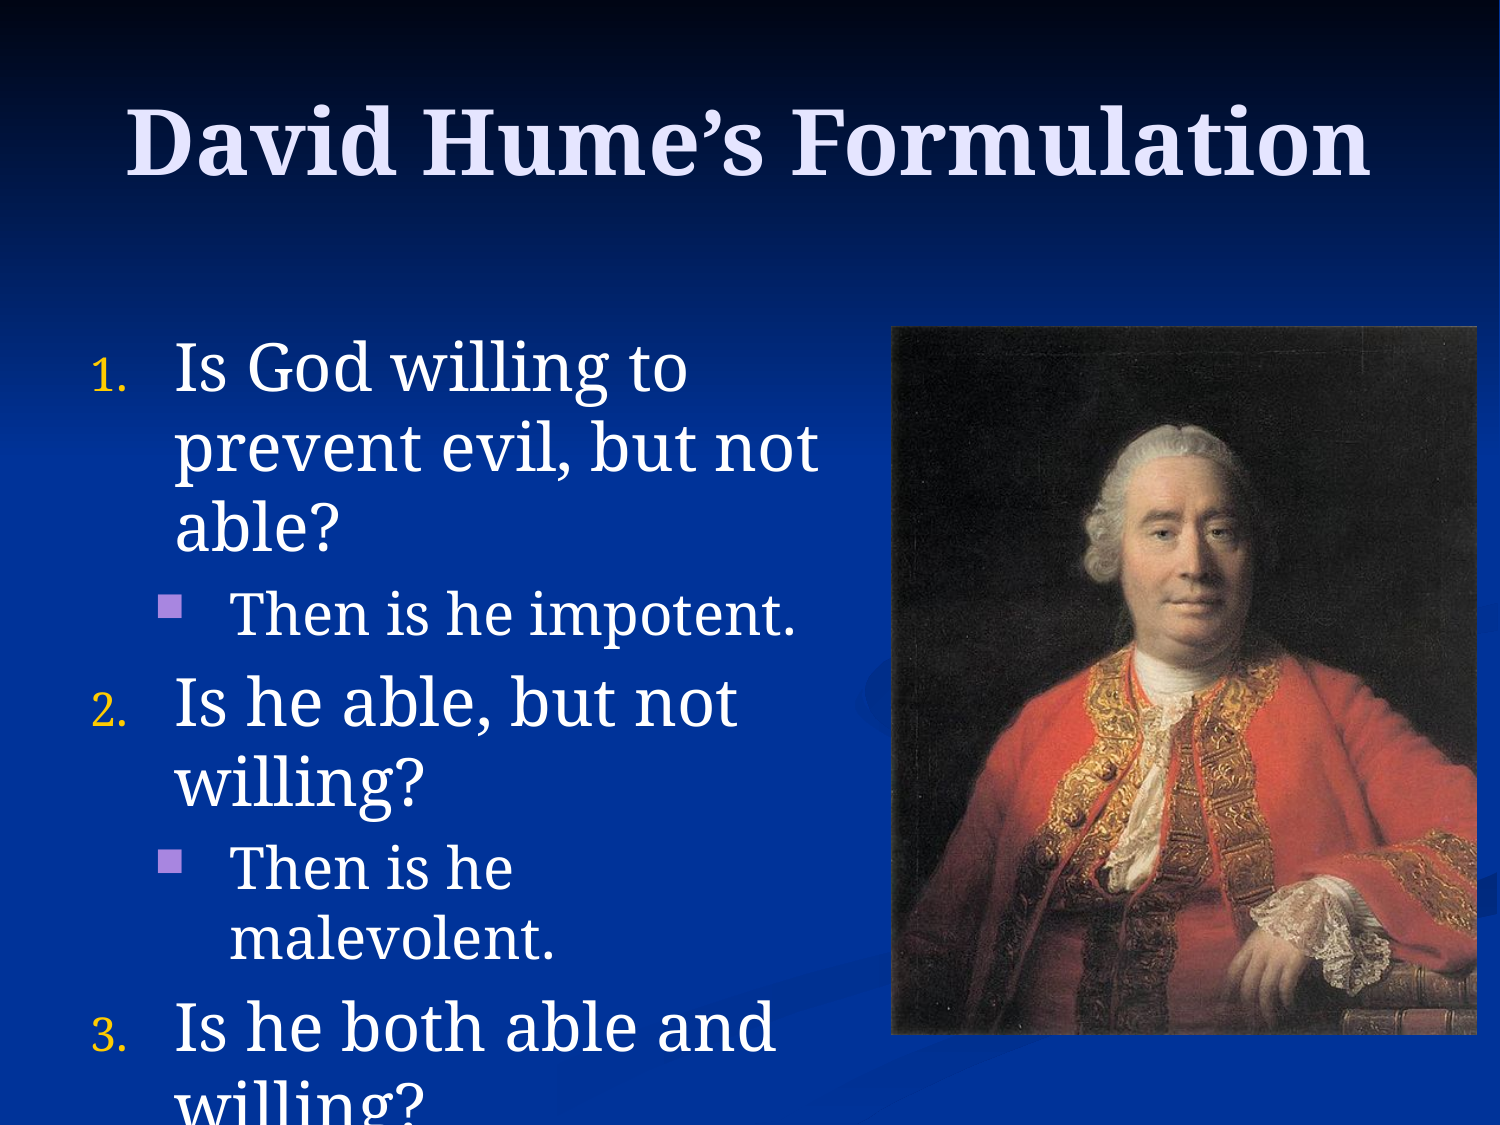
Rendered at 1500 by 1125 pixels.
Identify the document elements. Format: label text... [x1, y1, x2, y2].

picture [891, 326, 1477, 1036]
title David Hume’s Formulation [74, 44, 1426, 233]
list Is God willing to prevent evil, but not able? Then is he impotent. Is he able, but not willing? Then is he malevolent. Is he both able and willing? Whence then is evil?” [74, 317, 869, 1038]
